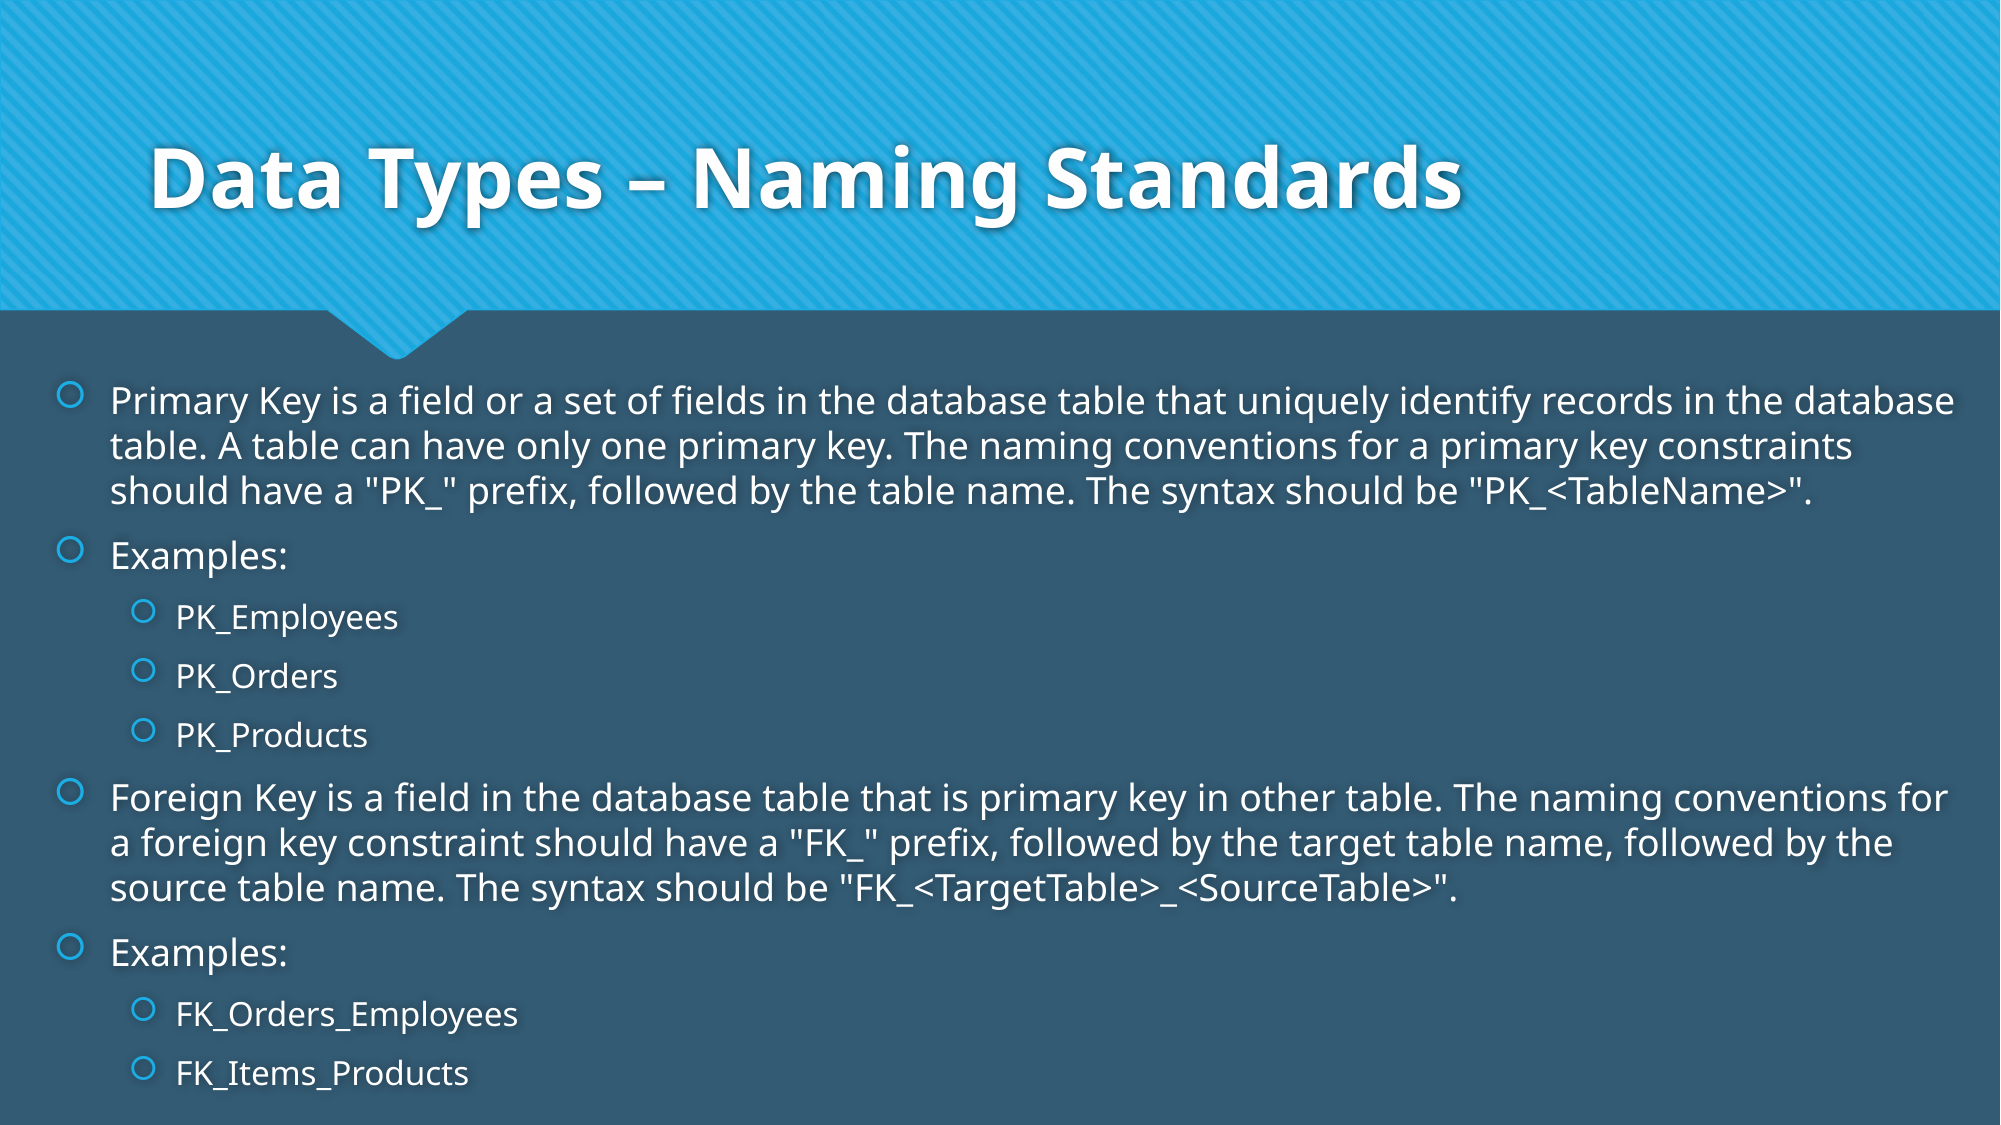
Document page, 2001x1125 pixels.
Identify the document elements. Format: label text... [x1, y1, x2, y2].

list Primary Key is a field or a set of fields in the database table that uniquely identify records in the database table. A table can have only one primary key. The naming conventions for a primary key constraints should have a "PK_" prefix, followed by the table name. The syntax should be "PK_<TableName>". Examples: PK_Employees PK_Orders PK_Products Foreign Key is a field in the database table that is primary key in other table. The naming conventions for a foreign key constraint should have a "FK_" prefix, followed by the target table name, followed by the source table name. The syntax should be "FK_<TargetTable>_<SourceTable>". Examples: FK_Orders_Employees FK_Items_Products [38, 358, 1981, 1111]
title Data Types – Naming Standards [132, 73, 1868, 233]
